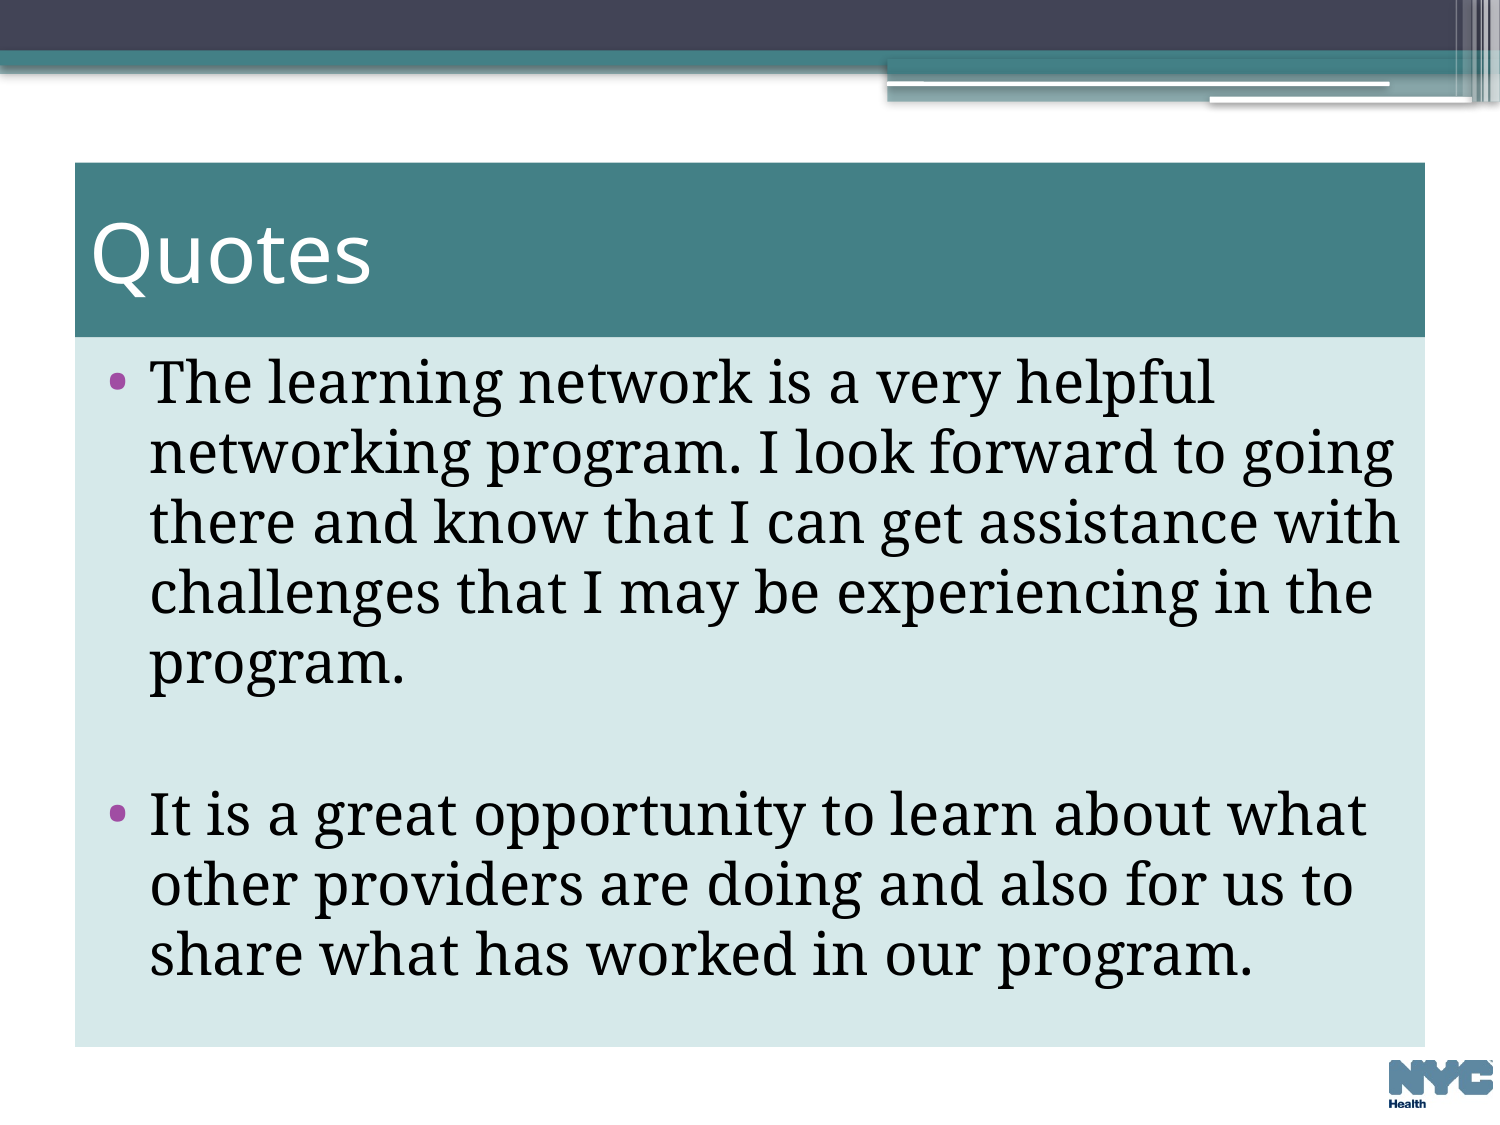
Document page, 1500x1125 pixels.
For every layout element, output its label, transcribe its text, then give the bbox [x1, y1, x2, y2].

list The learning network is a very helpful networking program. I look forward to going there and know that I can get assistance with challenges that I may be experiencing in the program. It is a great opportunity to learn about what other providers are doing and also for us to share what has worked in our program. [75, 337, 1425, 1047]
picture [1389, 1060, 1493, 1108]
title Quotes [75, 162, 1425, 337]
